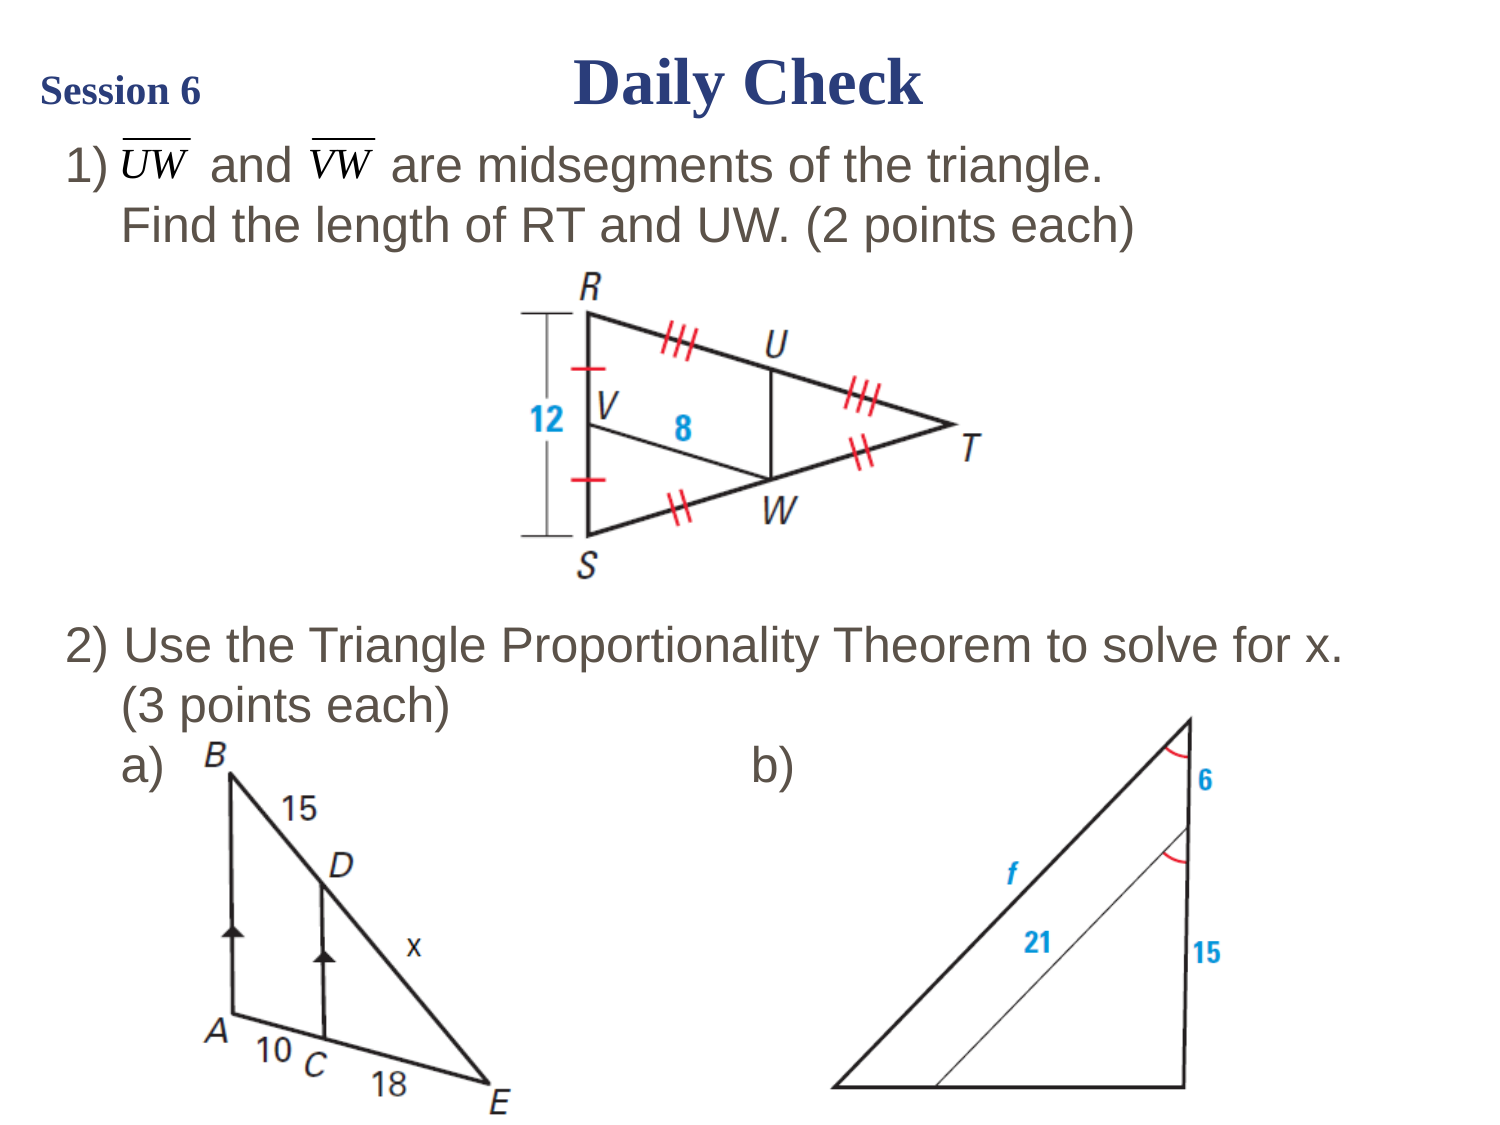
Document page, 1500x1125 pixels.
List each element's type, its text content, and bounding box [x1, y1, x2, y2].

text_box and are midsegments of the triangle. Find the length of RT and UW. (2 points each) 2) Use the Triangle Proportionality Theorem to solve for x. (3 points each) a) b) [49, 124, 1400, 800]
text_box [115, 128, 199, 190]
title Session 6 Daily Check [24, 12, 1500, 125]
picture [513, 266, 987, 585]
picture [824, 712, 1224, 1101]
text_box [305, 128, 385, 190]
picture [199, 733, 514, 1122]
